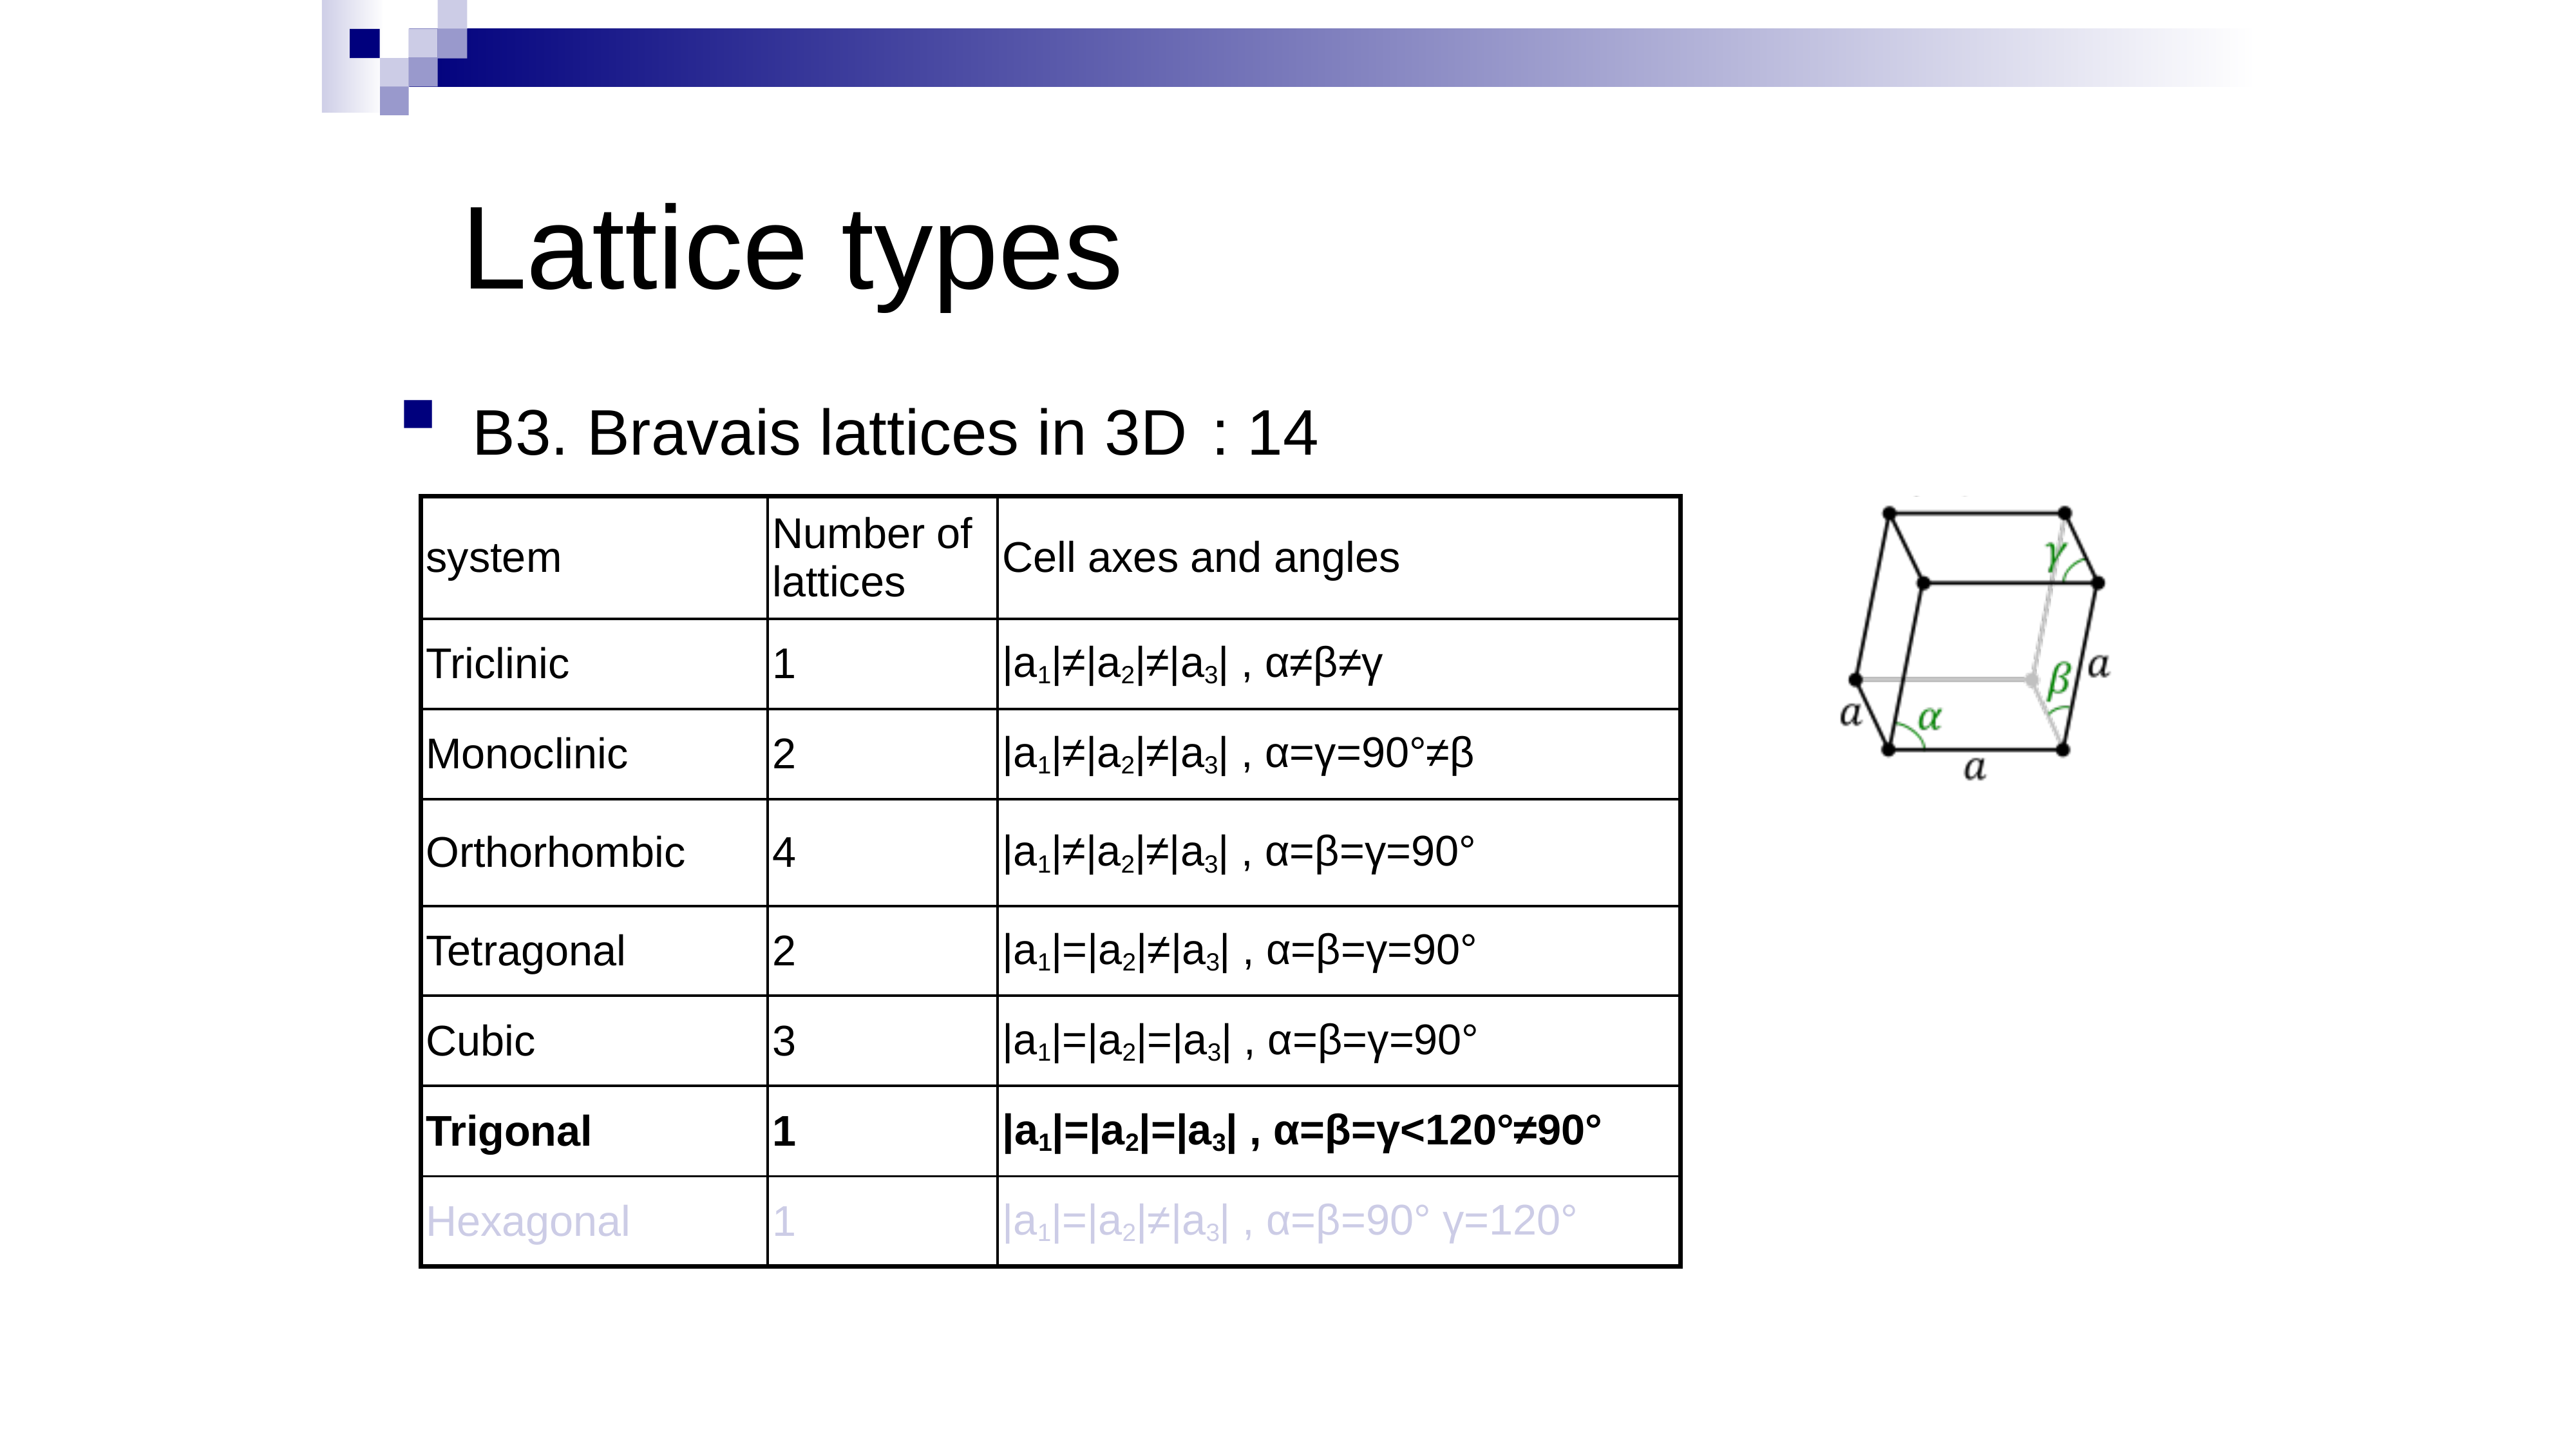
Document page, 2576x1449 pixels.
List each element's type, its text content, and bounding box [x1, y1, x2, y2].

table_cell 1 [769, 1087, 996, 1175]
table_header system [423, 498, 766, 618]
table_cell Cubic [423, 997, 766, 1084]
table_cell 1 [769, 1177, 996, 1264]
table_cell Tetragonal [423, 907, 766, 994]
title Lattice types [418, 96, 2158, 387]
table_cell Hexagonal [423, 1177, 766, 1264]
table_cell Triclinic [423, 620, 766, 708]
table_cell |a1|=|a2|≠|a3| , α=β=90° γ=120° [999, 1177, 1678, 1264]
table_cell Orthorhombic [423, 800, 766, 905]
table_cell Monoclinic [423, 710, 766, 798]
table_cell 2 [769, 710, 996, 798]
table_cell |a1|=|a2|=|a3| , α=β=γ<120°≠90° [999, 1087, 1678, 1175]
table_cell 3 [769, 997, 996, 1084]
table_header Number of lattices [769, 498, 996, 618]
table_cell |a1|≠|a2|≠|a3| , α≠β≠γ [999, 620, 1678, 708]
table_cell |a1|≠|a2|≠|a3| , α=β=γ=90° [999, 800, 1678, 905]
table_cell 2 [769, 907, 996, 994]
table_cell 1 [769, 620, 996, 708]
table_header Cell axes and angles [999, 498, 1678, 618]
table_cell |a1|=|a2|=|a3| , α=β=γ=90° [999, 997, 1678, 1084]
picture [1835, 496, 2116, 785]
table_cell |a1|=|a2|≠|a3| , α=β=γ=90° [999, 907, 1678, 994]
list B3. Bravais lattices in 3D : 14 [390, 359, 2080, 1181]
table_cell 4 [769, 800, 996, 905]
table_cell |a1|≠|a2|≠|a3| , α=γ=90°≠β [999, 710, 1678, 798]
table_cell Trigonal [423, 1087, 766, 1175]
